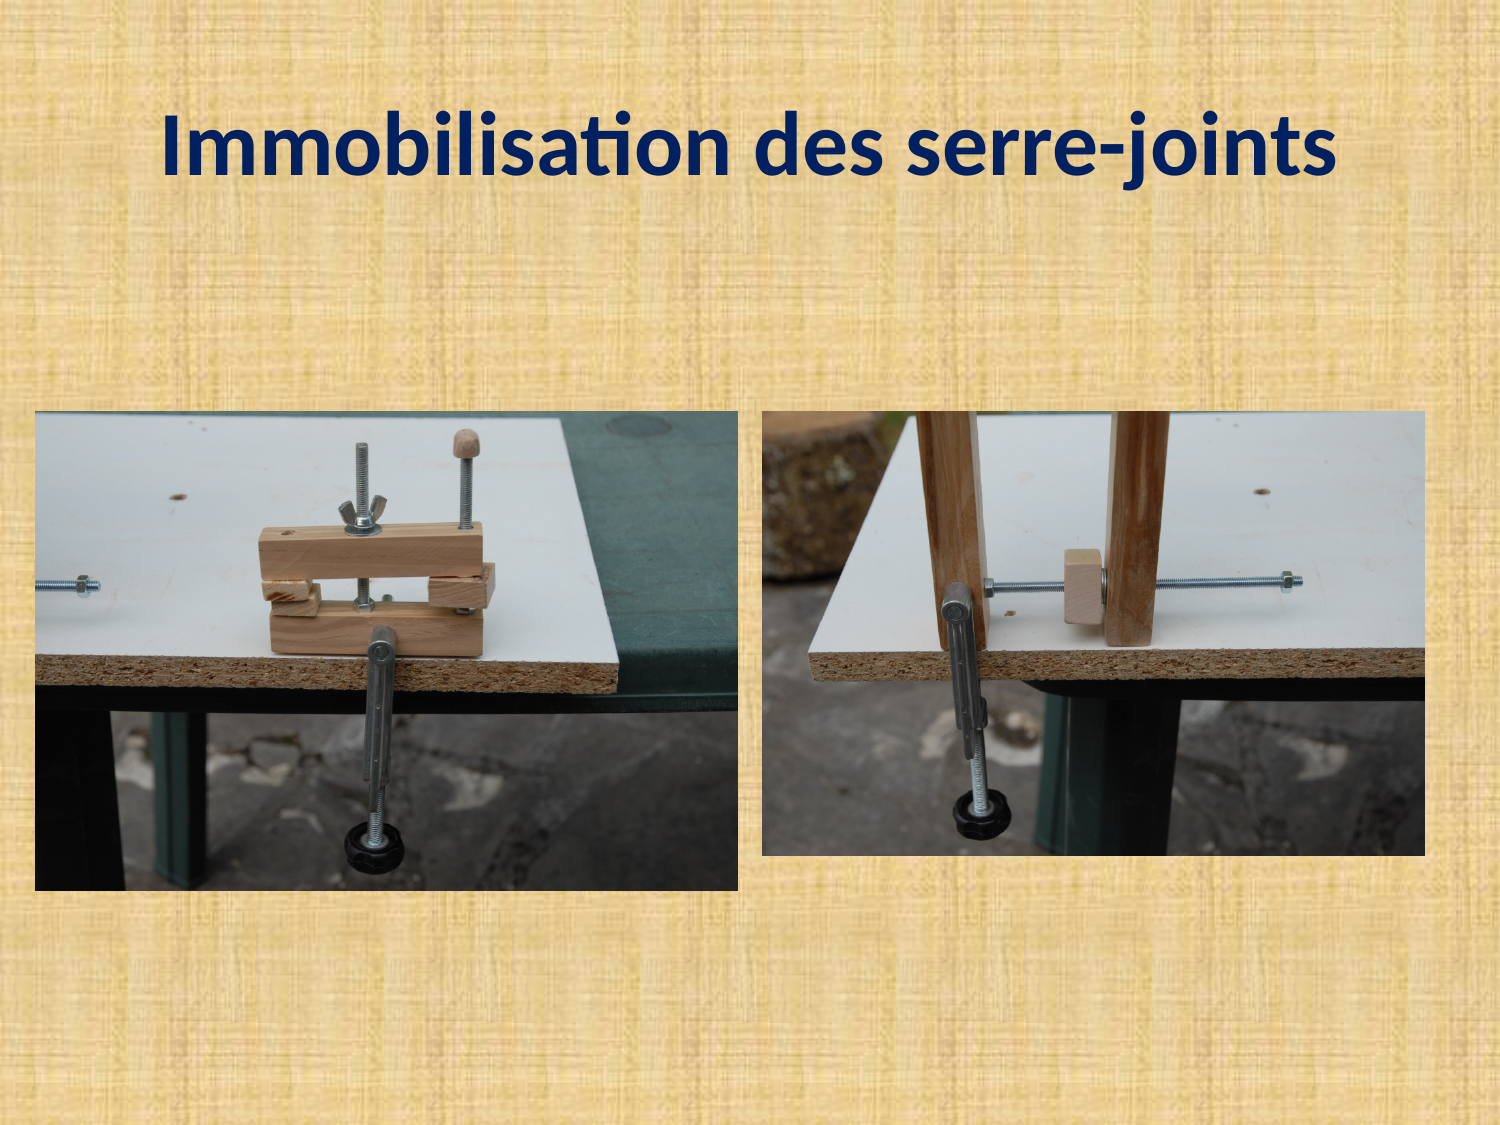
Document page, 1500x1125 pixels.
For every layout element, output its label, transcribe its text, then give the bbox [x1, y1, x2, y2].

title Immobilisation des serre-joints [75, 45, 1425, 233]
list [762, 411, 1426, 856]
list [34, 411, 738, 891]
picture [0, 0, 1500, 1125]
